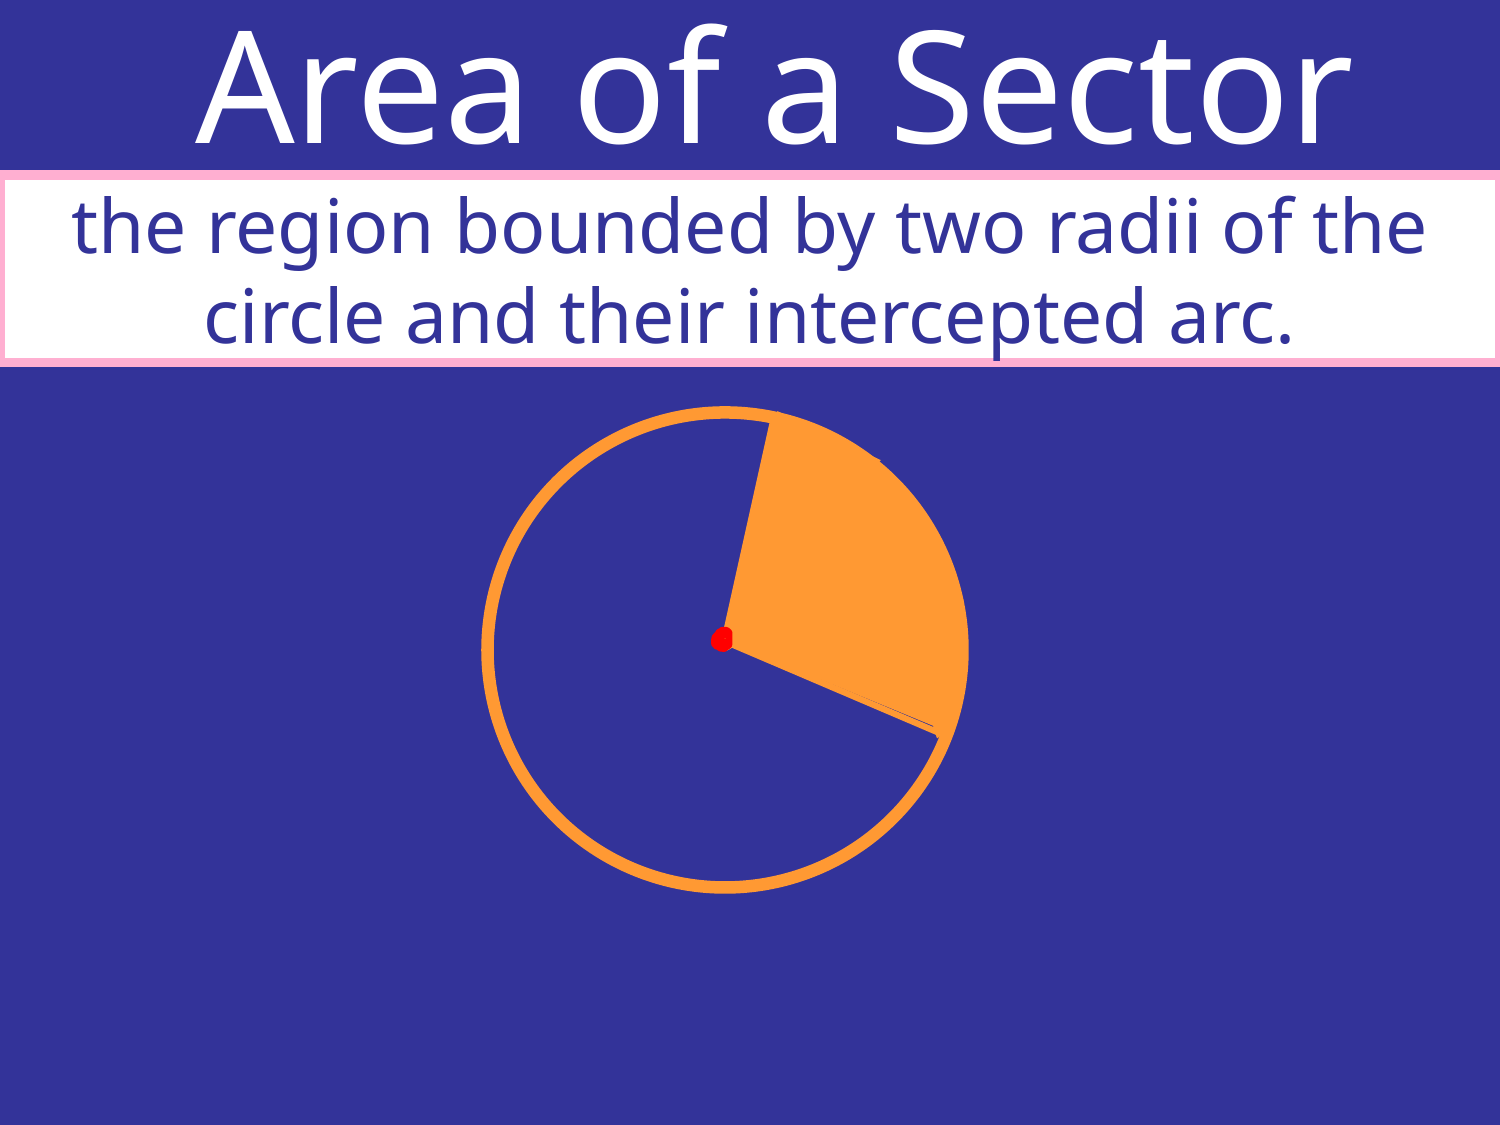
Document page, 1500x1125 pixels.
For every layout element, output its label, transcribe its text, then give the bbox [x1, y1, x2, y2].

subtitle the region bounded by two radii of the circle and their intercepted arc. [0, 174, 1500, 363]
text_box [487, 412, 963, 888]
title Area of a Sector [137, 0, 1413, 163]
